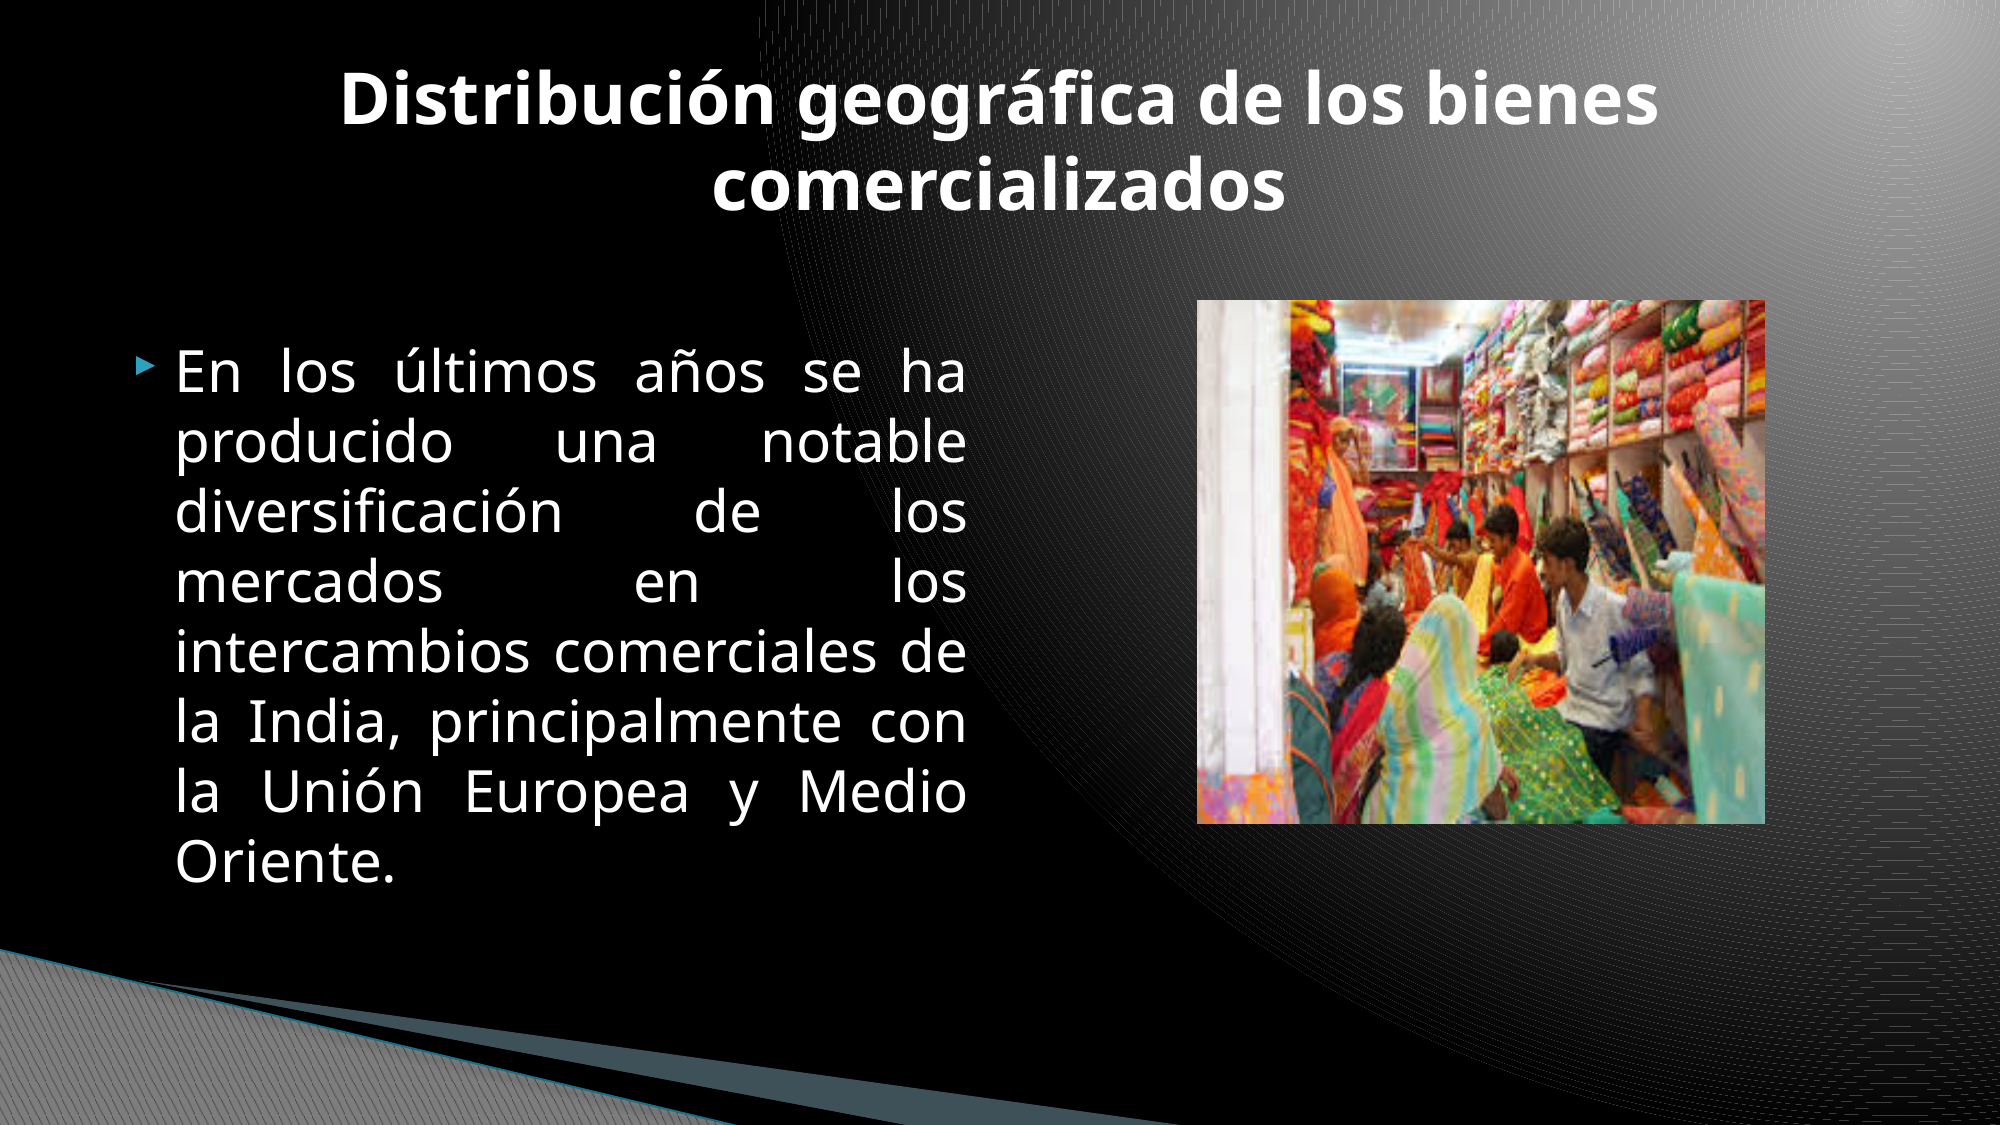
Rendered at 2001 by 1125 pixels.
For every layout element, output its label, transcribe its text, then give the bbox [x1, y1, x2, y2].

list En los últimos años se ha producido una notable diversificación de los mercados en los intercambios comerciales de la India, principalmente con la Unión Europea y Medio Oriente. [99, 243, 984, 986]
title Distribución geográfica de los bienes comercializados [99, 45, 1900, 233]
picture [0, 952, 724, 1125]
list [1197, 300, 1766, 825]
